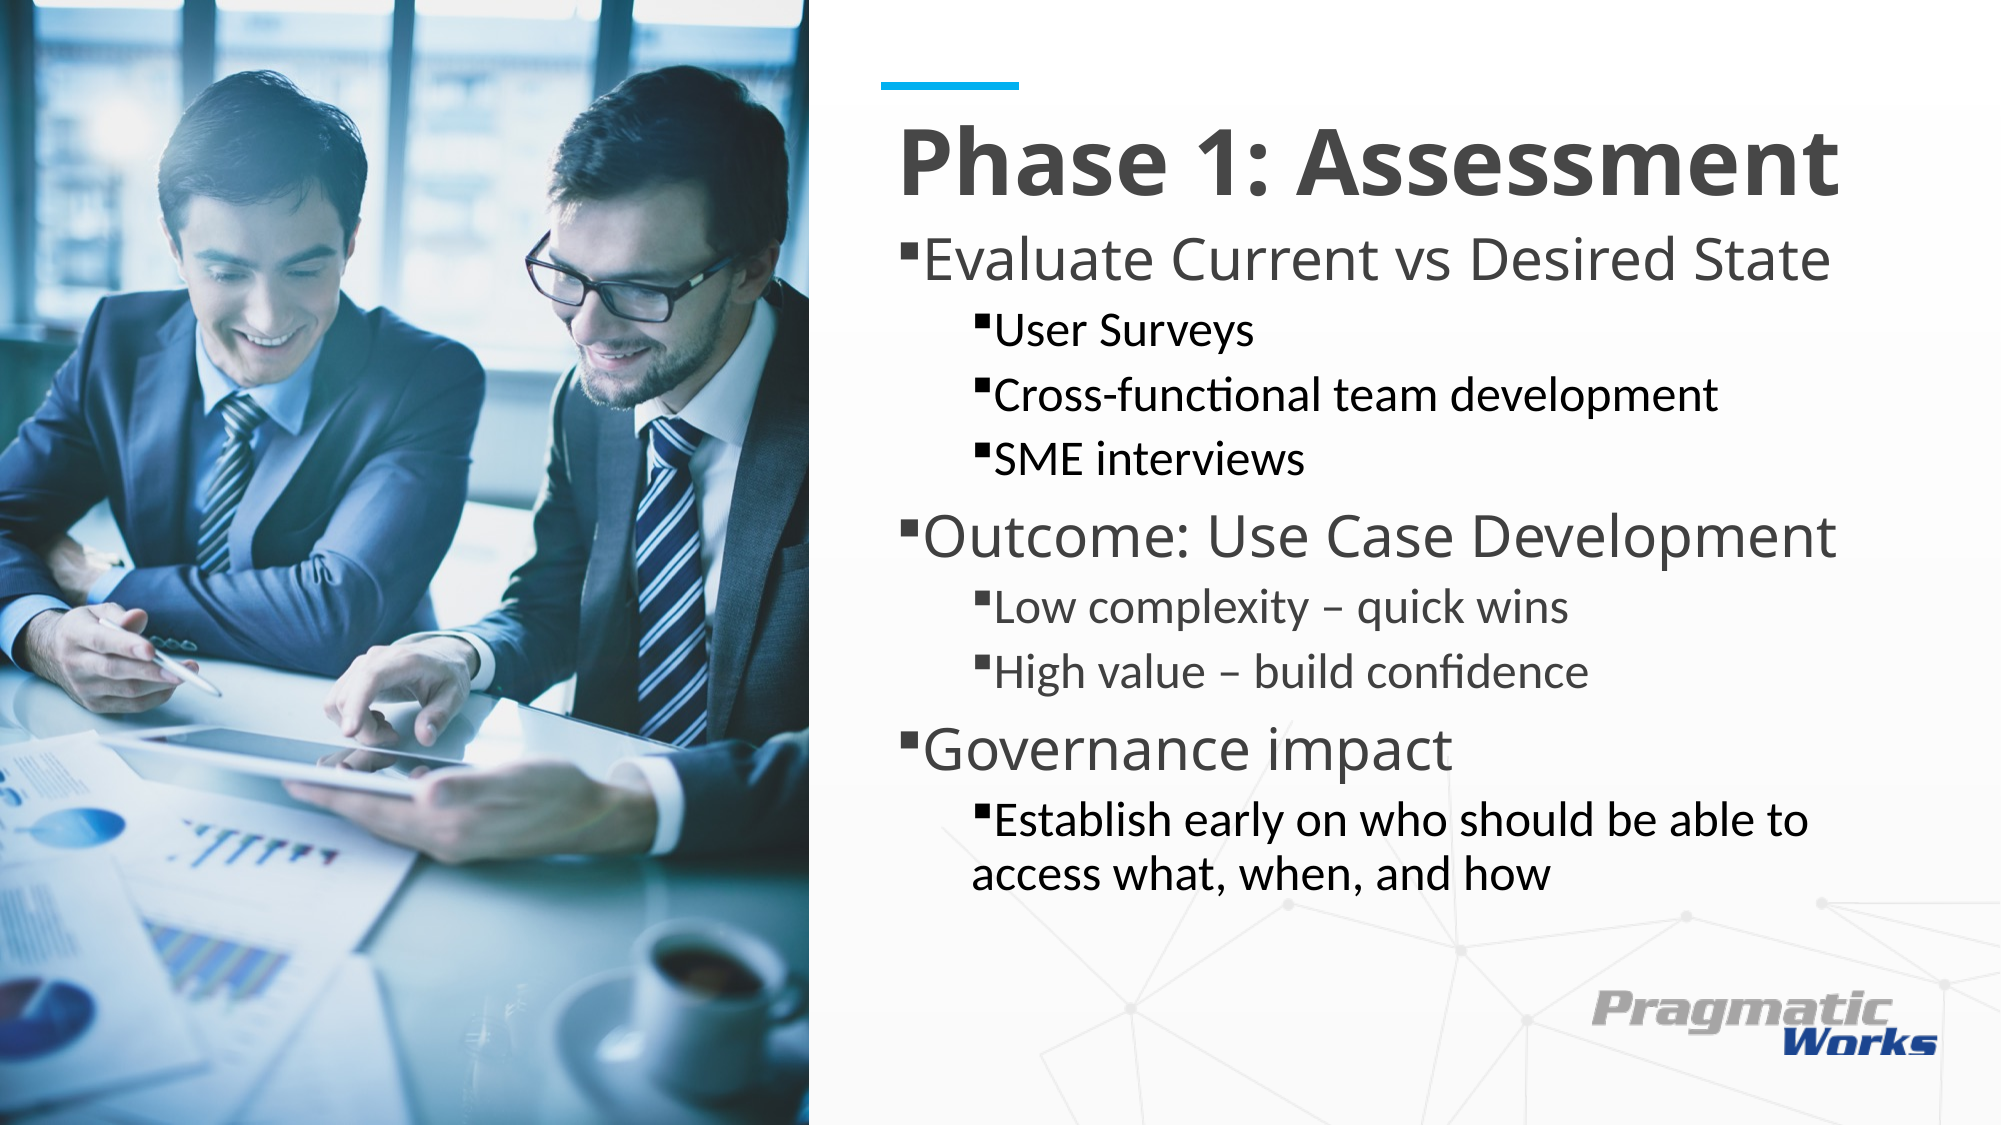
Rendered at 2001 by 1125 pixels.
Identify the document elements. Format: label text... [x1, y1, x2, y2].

list [0, 0, 809, 1125]
list Evaluate Current vs Desired State User Surveys Cross-functional team development SME interviews Outcome: Use Case Development Low complexity – quick wins High value – build confidence Governance impact Establish early on who should be able to access what, when, and how [881, 223, 1910, 951]
title Phase 1: Assessment [881, 85, 1901, 223]
